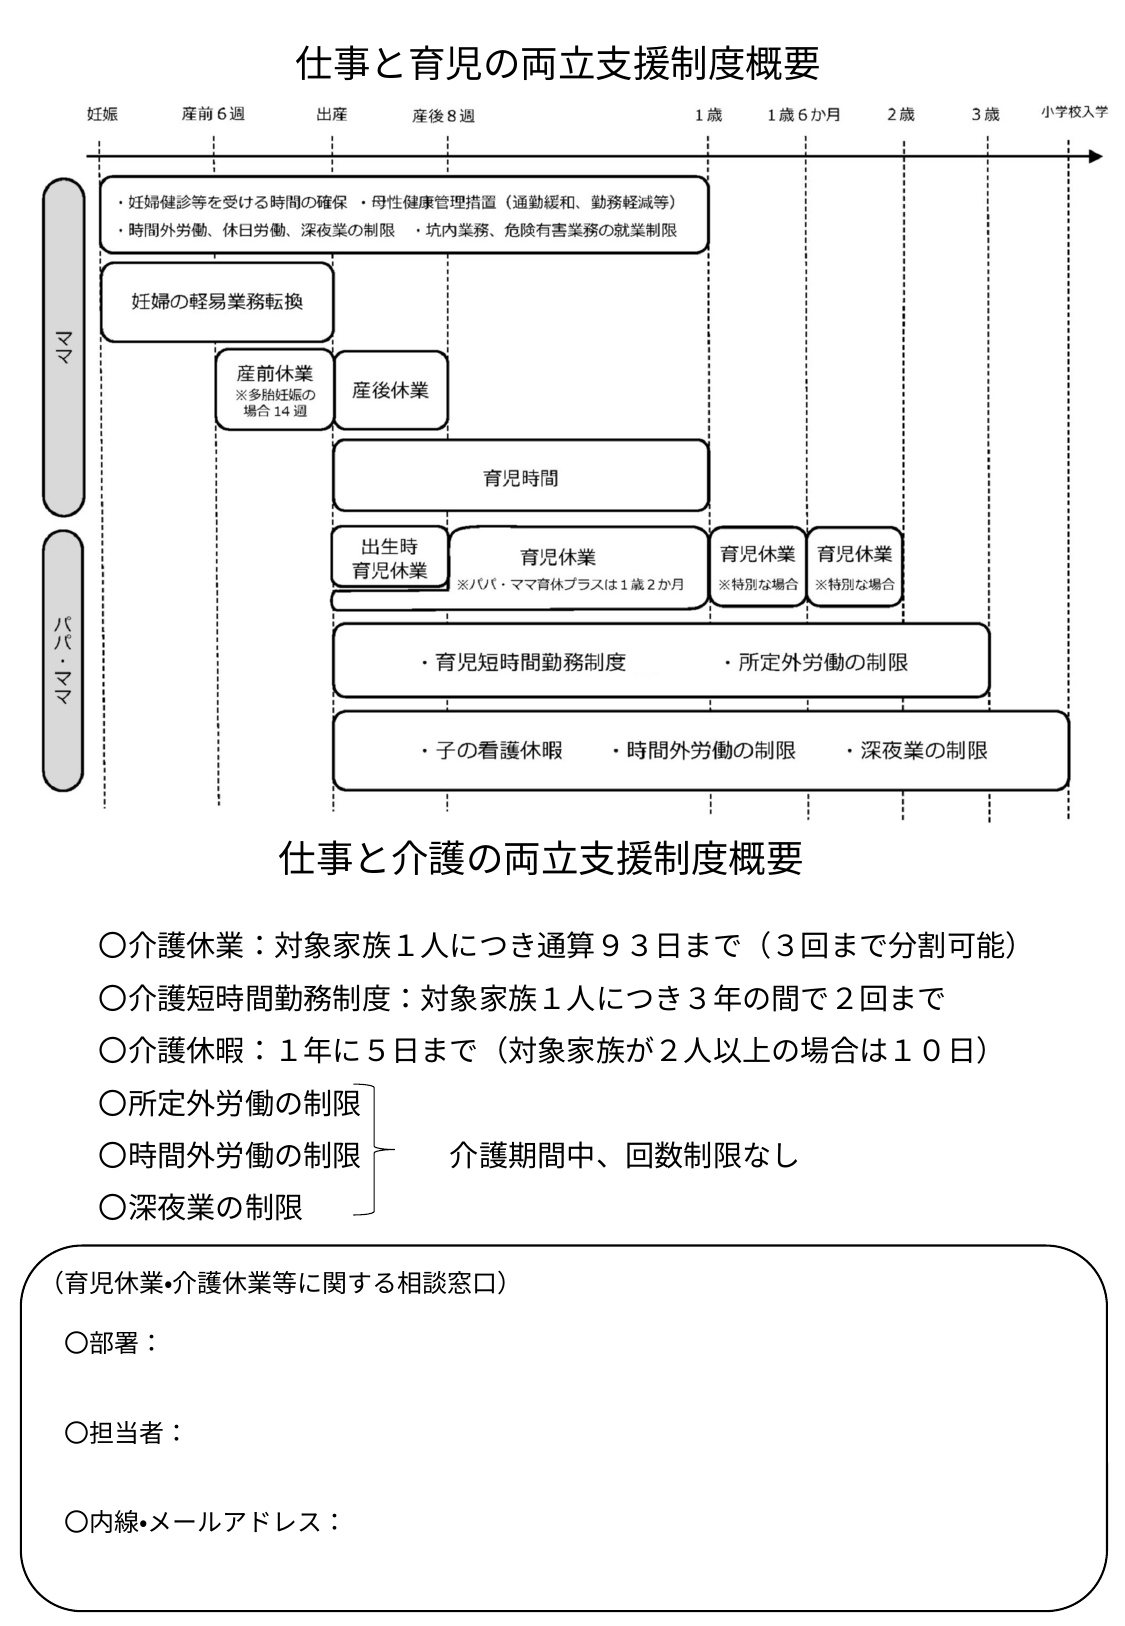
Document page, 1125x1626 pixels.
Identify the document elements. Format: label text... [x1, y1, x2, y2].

text_box 仕事と育児の両立支援制度概要 [280, 32, 844, 93]
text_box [65, 827, 1069, 1231]
picture [32, 101, 1119, 825]
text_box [20, 1245, 1107, 1612]
